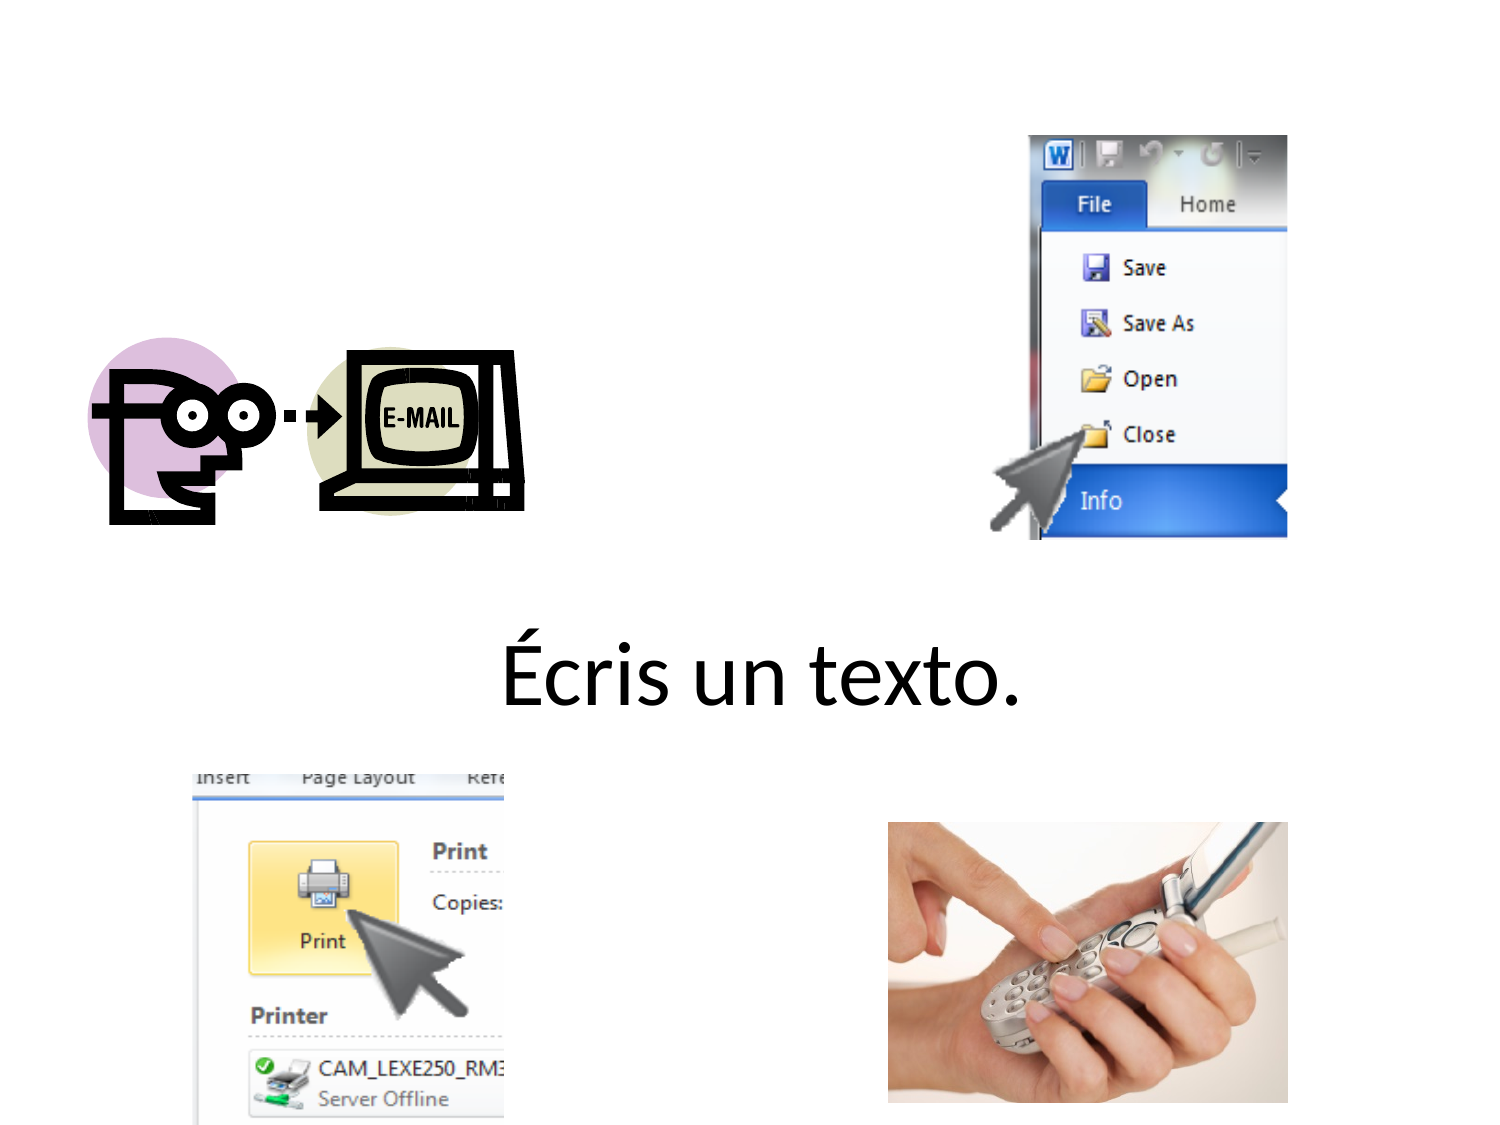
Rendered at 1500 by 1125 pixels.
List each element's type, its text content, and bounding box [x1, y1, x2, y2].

picture [888, 822, 1288, 1103]
title Écris un texto. [87, 575, 1438, 763]
picture [987, 135, 1288, 540]
picture [192, 774, 505, 1125]
picture [87, 337, 526, 526]
